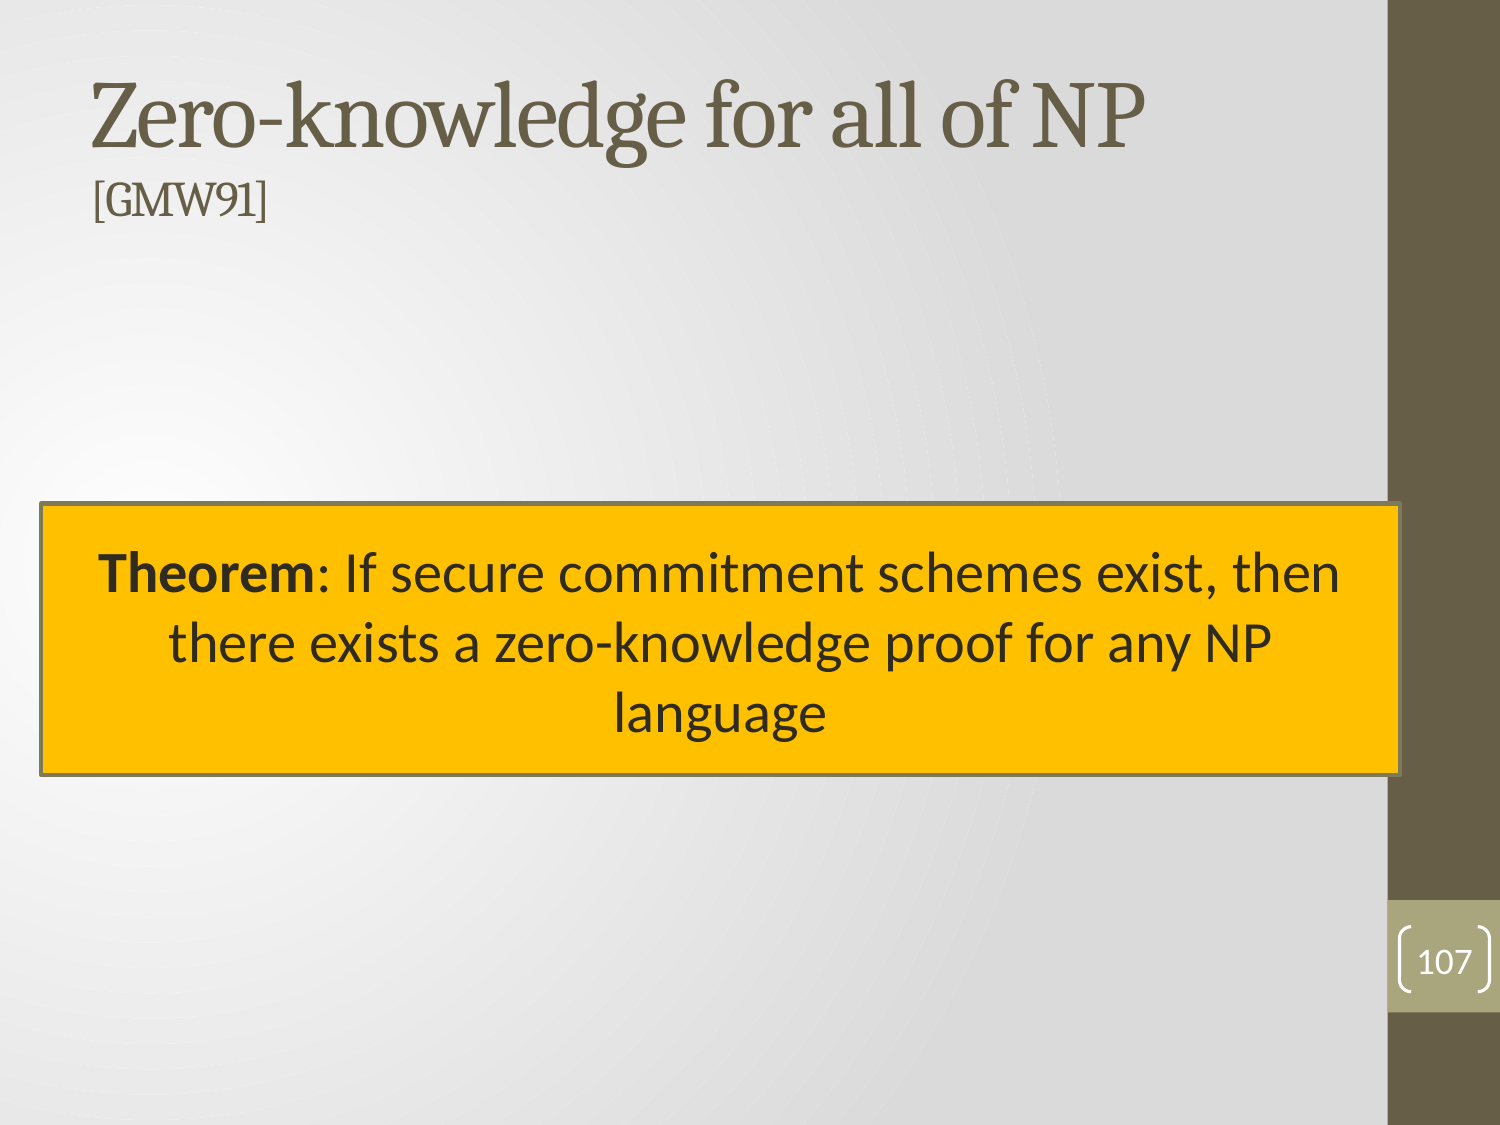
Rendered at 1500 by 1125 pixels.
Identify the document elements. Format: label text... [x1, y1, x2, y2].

title Zero-knowledge for all of NP [GMW91] [75, 45, 1325, 233]
slide_number 107 [1397, 925, 1492, 994]
text_box Theorem: If secure commitment schemes exist, then there exists a zero-knowledge proof for any NP language [39, 501, 1402, 777]
